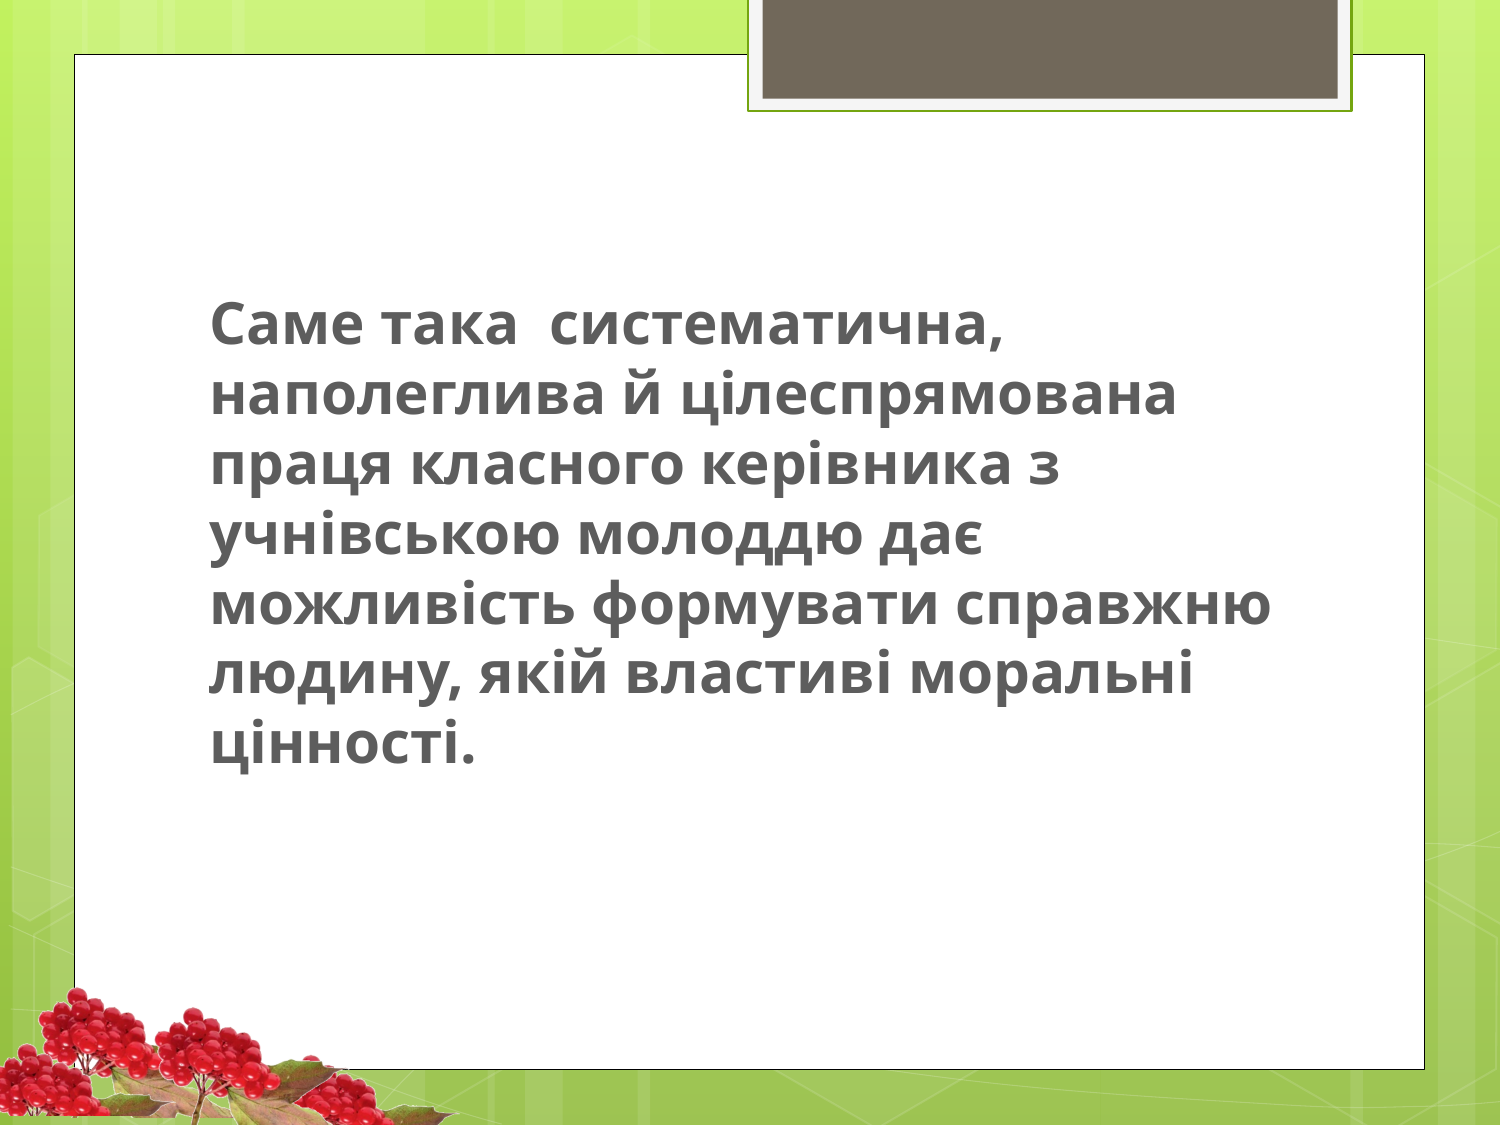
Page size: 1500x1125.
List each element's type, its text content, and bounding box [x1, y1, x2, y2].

list Саме така систематична, наполеглива й цілеспрямована праця класного керівника з учнівською молоддю дає можливість формувати справжню людину, якій властиві моральні цінності. [183, 278, 1295, 855]
picture [0, 977, 491, 1125]
